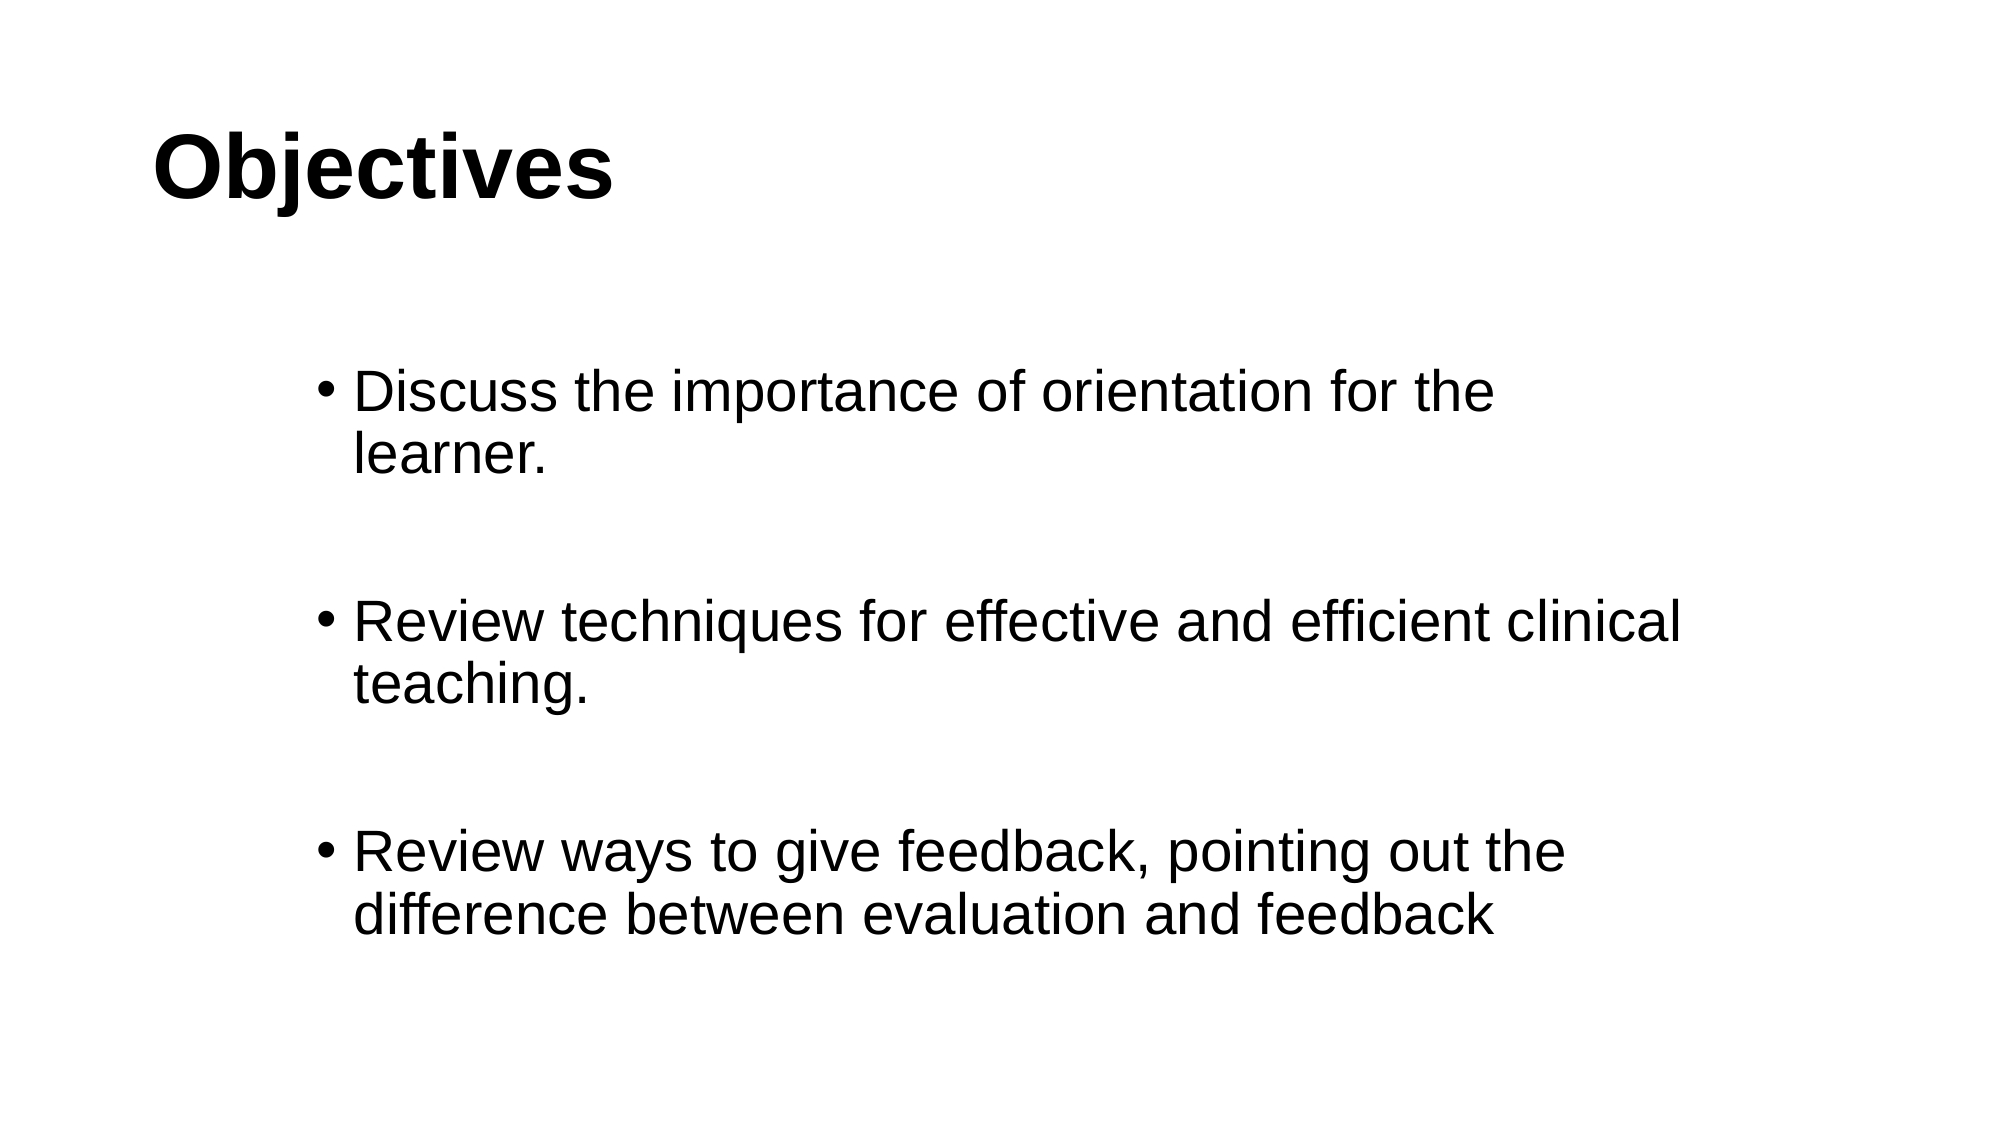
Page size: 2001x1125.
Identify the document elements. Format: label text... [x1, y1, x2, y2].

title Objectives [137, 59, 1863, 278]
list Discuss the importance of orientation for the learner. Review techniques for effective and efficient clinical teaching. Review ways to give feedback, pointing out the difference between evaluation and feedback [301, 262, 1701, 1005]
